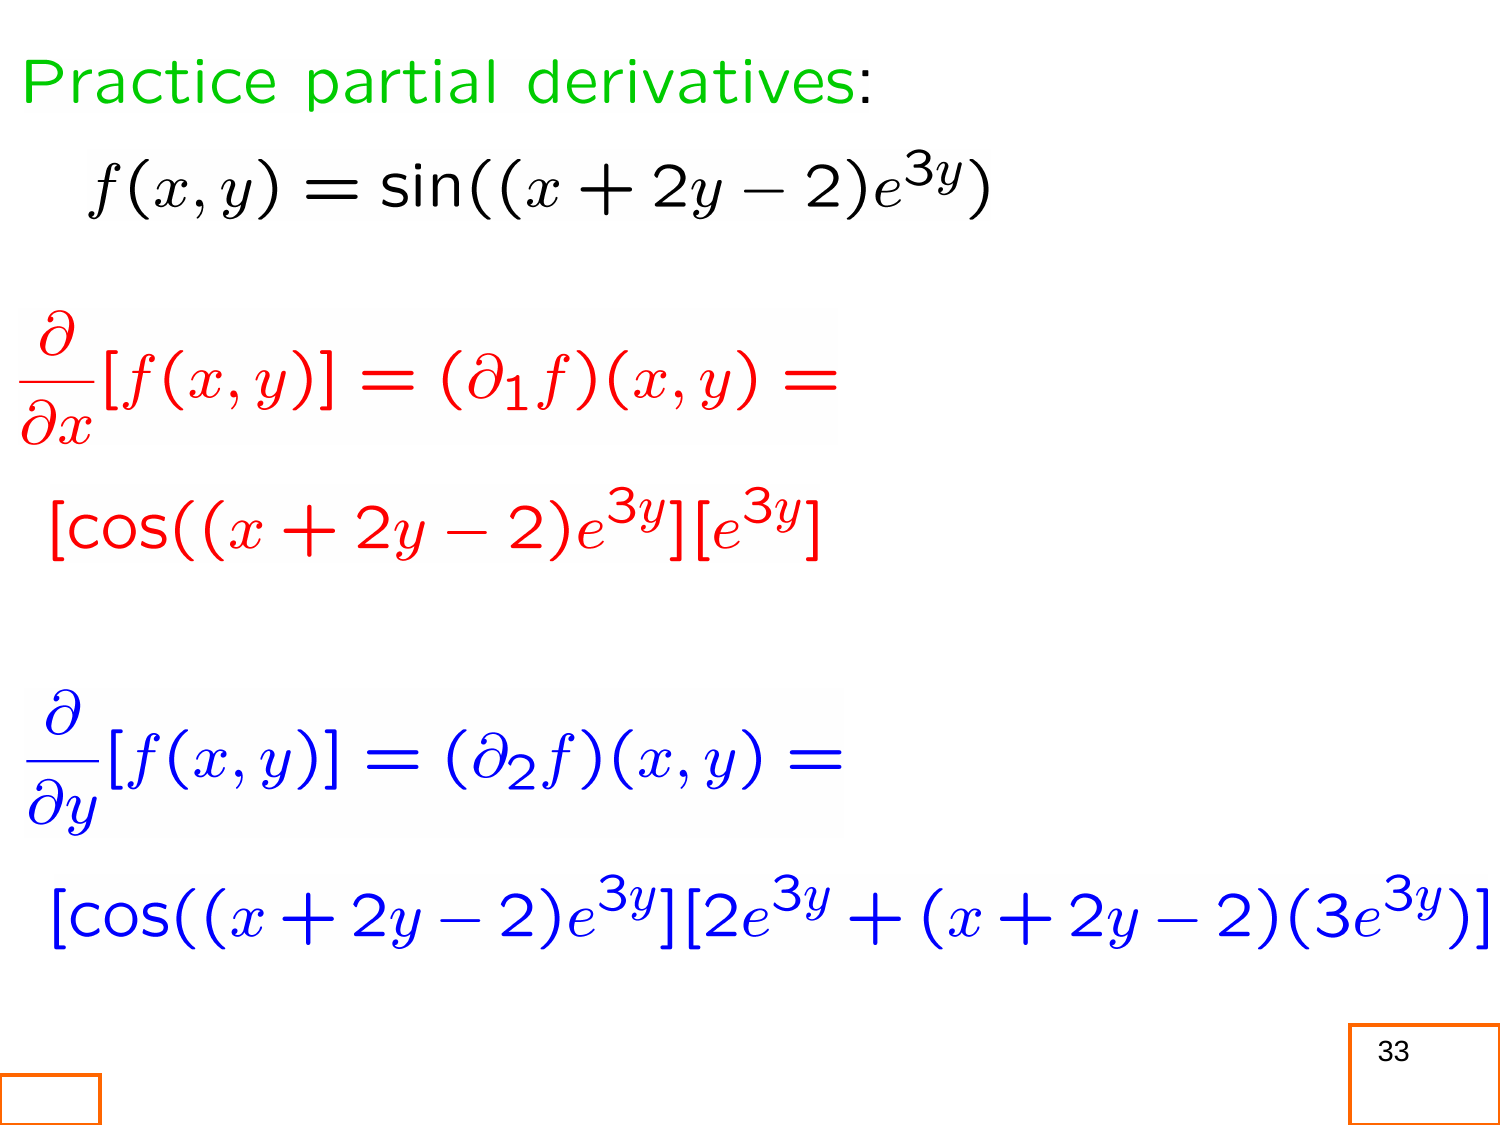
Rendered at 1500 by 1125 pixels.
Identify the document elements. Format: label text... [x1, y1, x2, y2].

picture [24, 59, 869, 113]
text_box [1349, 1025, 1500, 1125]
picture [87, 149, 991, 222]
picture [49, 484, 820, 563]
picture [24, 688, 845, 839]
text_box [0, 1074, 100, 1125]
picture [18, 307, 838, 445]
slide_number 33 [1074, 1024, 1425, 1103]
picture [54, 874, 1488, 950]
